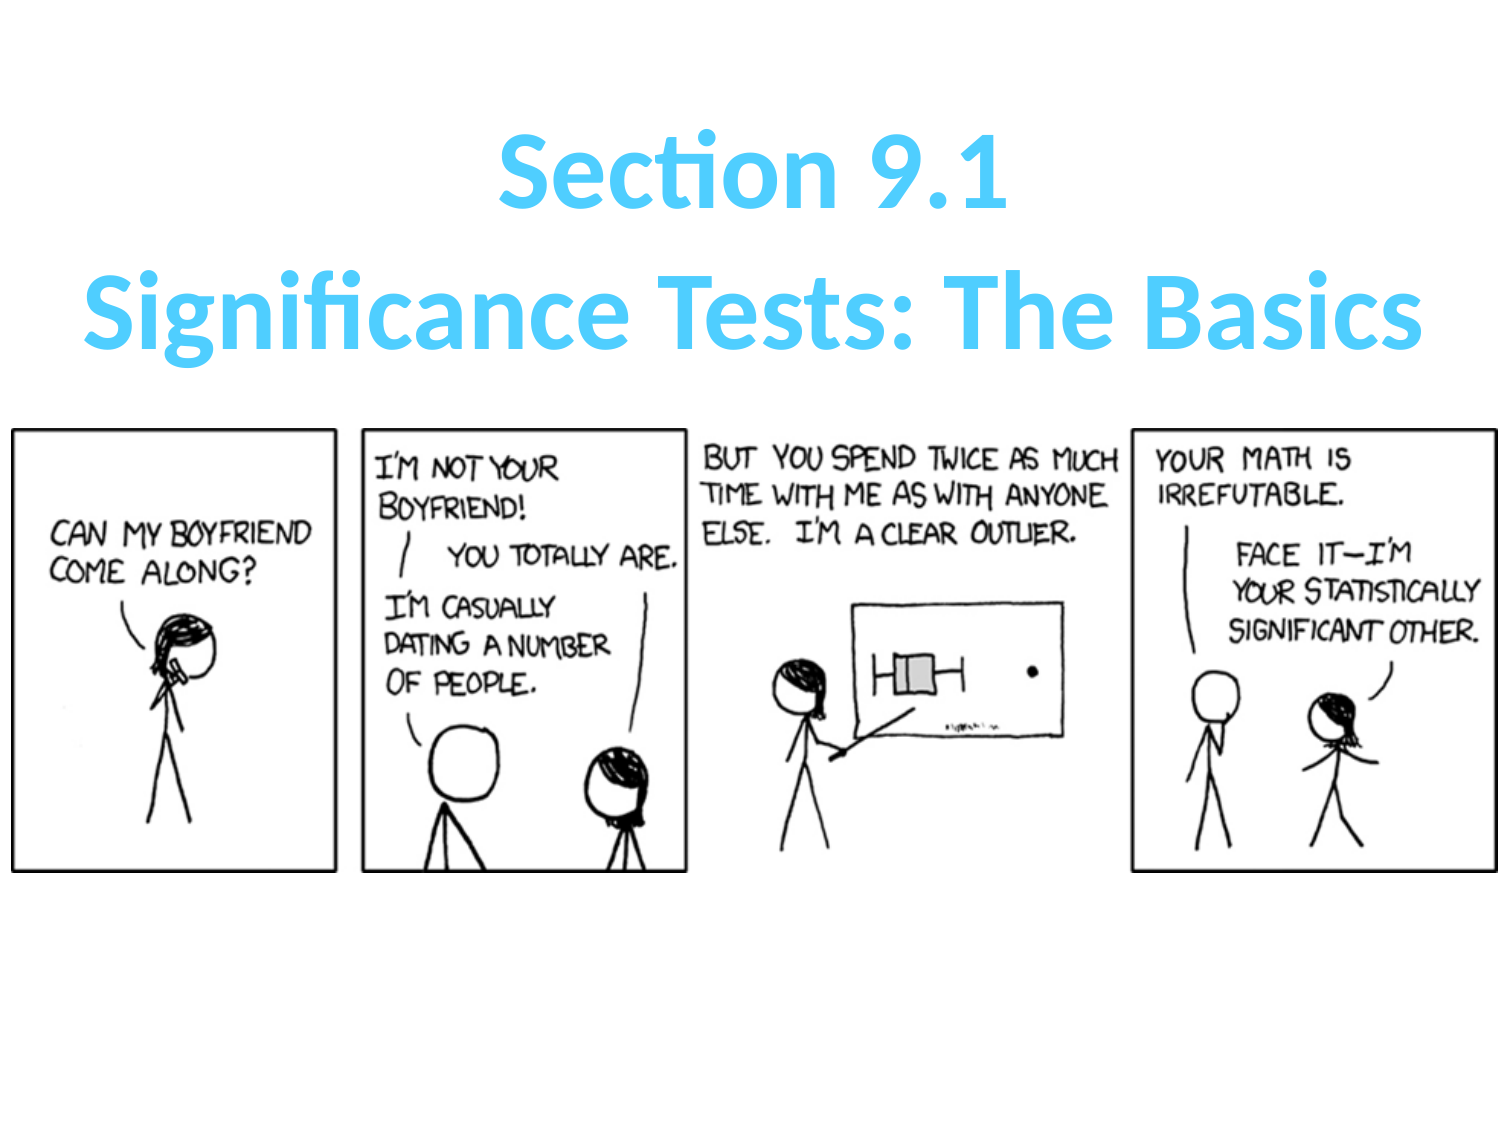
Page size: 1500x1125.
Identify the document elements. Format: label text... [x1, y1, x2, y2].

text_box Section 9.1 Significance Tests: The Basics [58, 88, 1450, 212]
picture [10, 428, 1498, 873]
